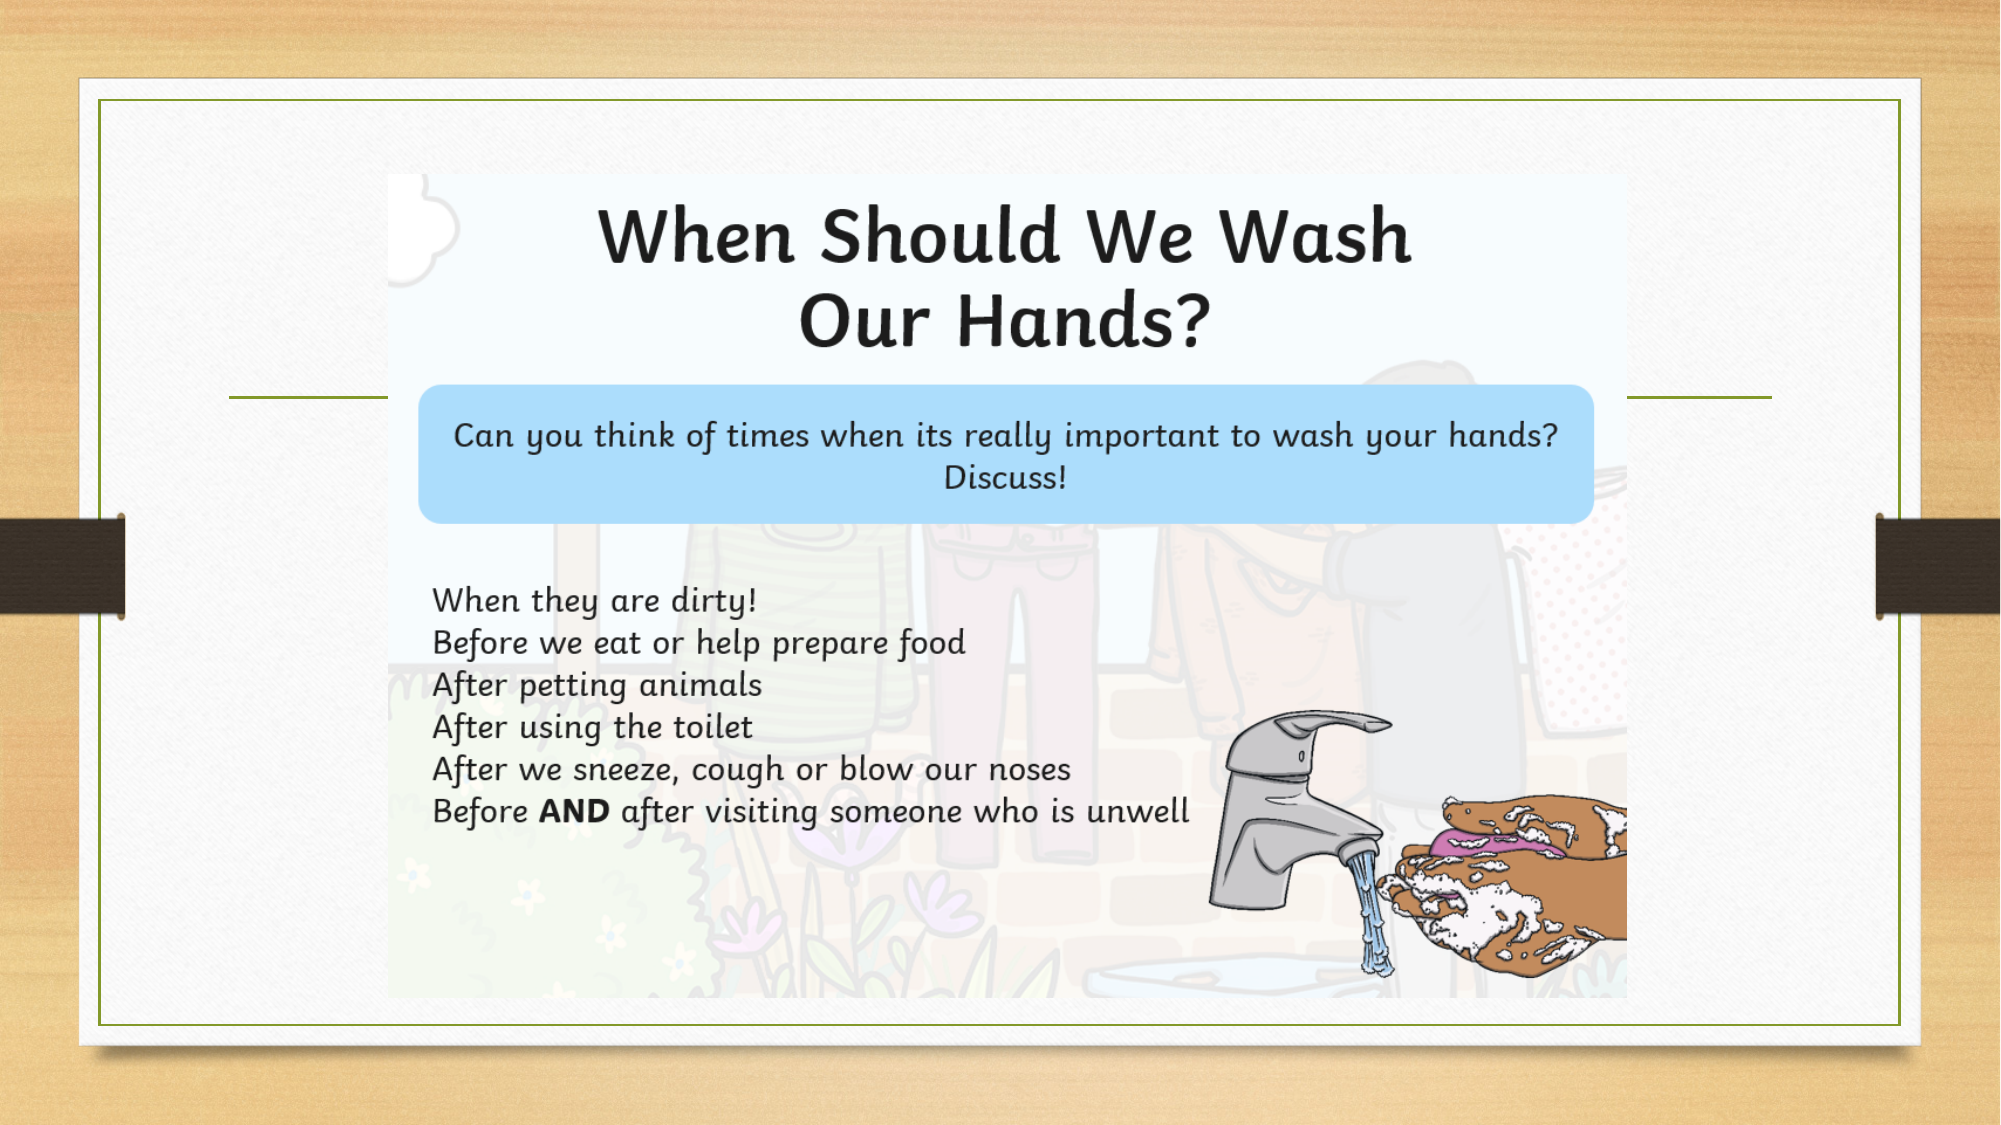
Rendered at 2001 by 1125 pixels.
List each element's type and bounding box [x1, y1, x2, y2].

picture [0, 0, 2001, 1125]
list [388, 174, 1627, 999]
